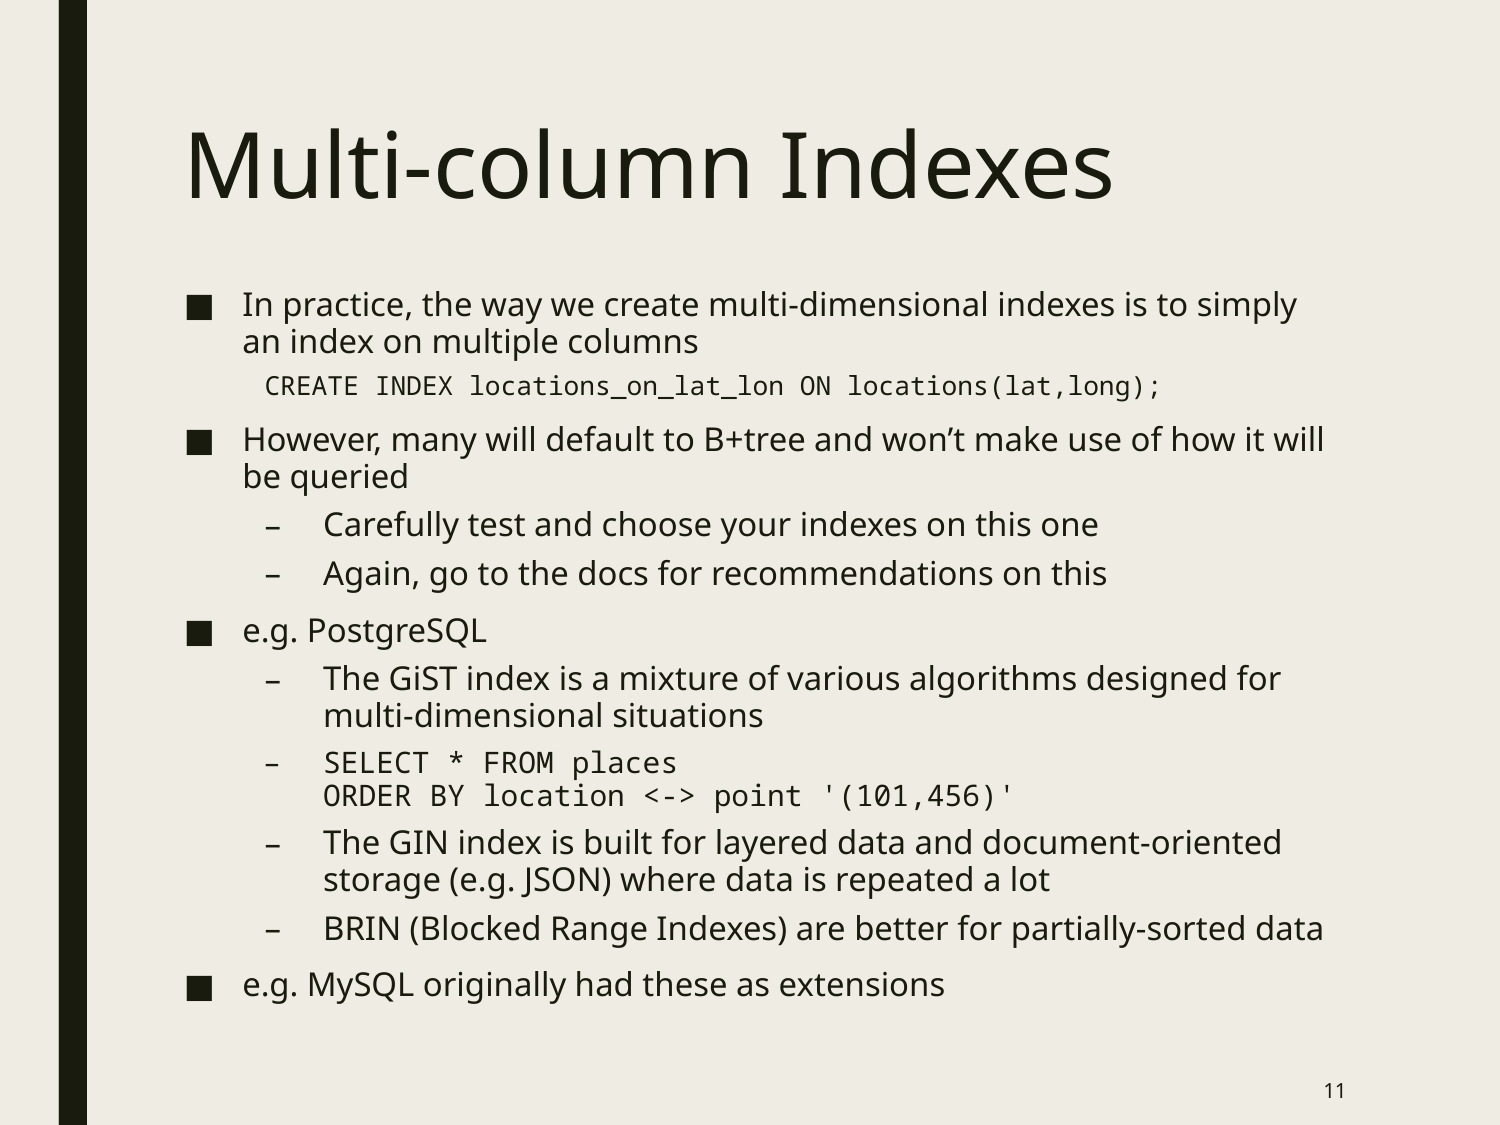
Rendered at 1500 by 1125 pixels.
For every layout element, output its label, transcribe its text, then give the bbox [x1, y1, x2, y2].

title Multi-column Indexes [168, 112, 1351, 278]
slide_number 11 [1165, 1058, 1362, 1125]
list In practice, the way we create multi-dimensional indexes is to simply an index on multiple columns CREATE INDEX locations_on_lat_lon ON locations(lat,long); However, many will default to B+tree and won’t make use of how it will be queried Carefully test and choose your indexes on this one Again, go to the docs for recommendations on this e.g. PostgreSQL The GiST index is a mixture of various algorithms designed for multi-dimensional situations SELECT * FROM places ORDER BY location <-> point '(101,456)' The GIN index is built for layered data and document-oriented storage (e.g. JSON) where data is repeated a lot BRIN (Blocked Range Indexes) are better for partially-sorted data e.g. MySQL originally had these as extensions [168, 278, 1351, 1047]
